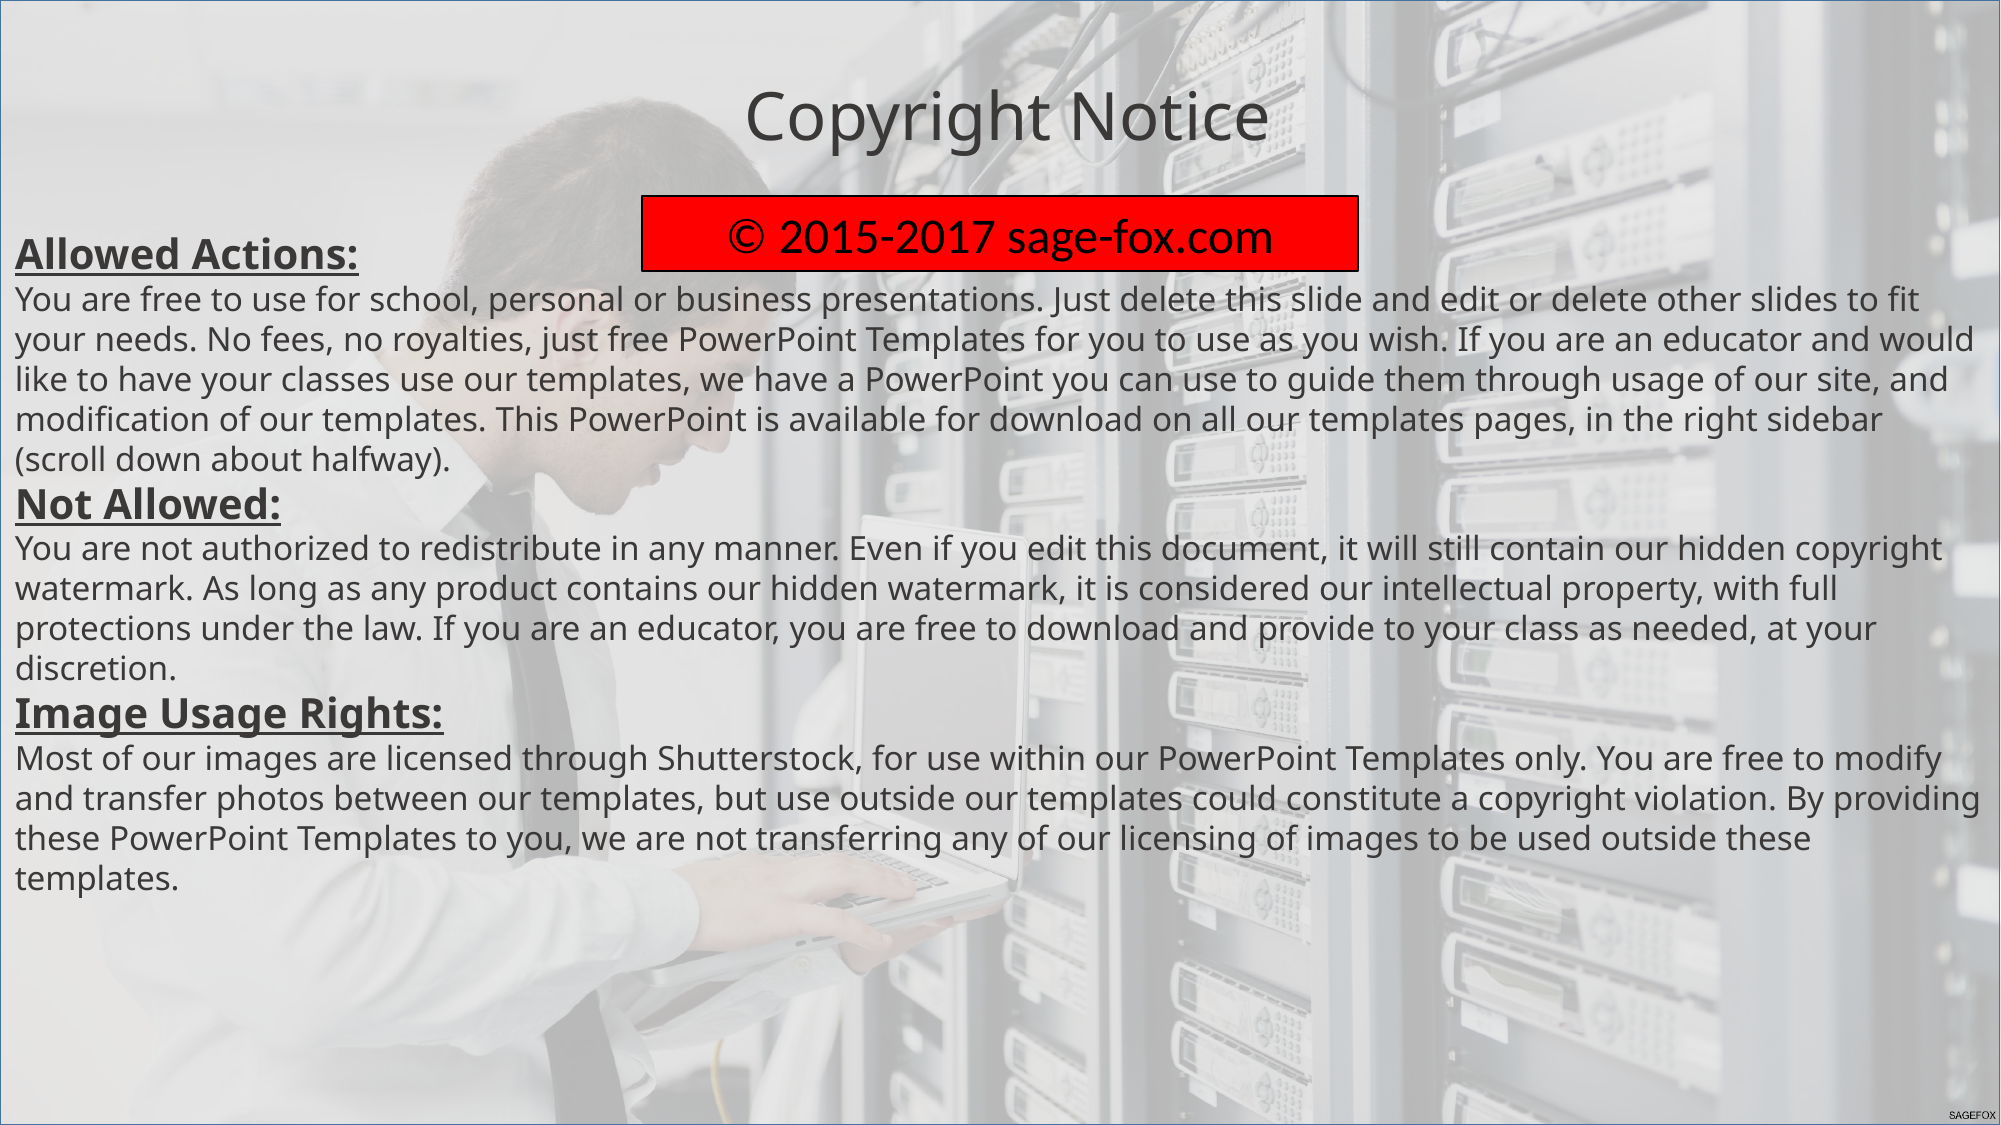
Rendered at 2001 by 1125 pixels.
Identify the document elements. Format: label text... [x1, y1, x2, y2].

text_box Allowed Actions: You are free to use for school, personal or business presentations. Just delete this slide and edit or delete other slides to fit your needs. No fees, no royalties, just free PowerPoint Templates for you to use as you wish. If you are an educator and would like to have your classes use our templates, we have a PowerPoint you can use to guide them through usage of our site, and modification of our templates. This PowerPoint is available for download on all our templates pages, in the right sidebar (scroll down about halfway). Not Allowed: You are not authorized to redistribute in any manner. Even if you edit this document, it will still contain our hidden copyright watermark. As long as any product contains our hidden watermark, it is considered our intellectual property, with full protections under the law. If you are an educator, you are free to download and provide to your class as needed, at your discretion. Image Usage Rights: Most of our images are licensed through Shutterstock, for use within our PowerPoint Templates only. You are free to modify and transfer photos between our templates, but use outside our templates could constitute a copyright violation. By providing these PowerPoint Templates to you, we are not transferring any of our licensing of images to be used outside these templates. [0, 0, 2000, 1125]
text_box © 2015-2017 sage-fox.com [641, 196, 1358, 272]
title Copyright Notice [493, 60, 1524, 178]
